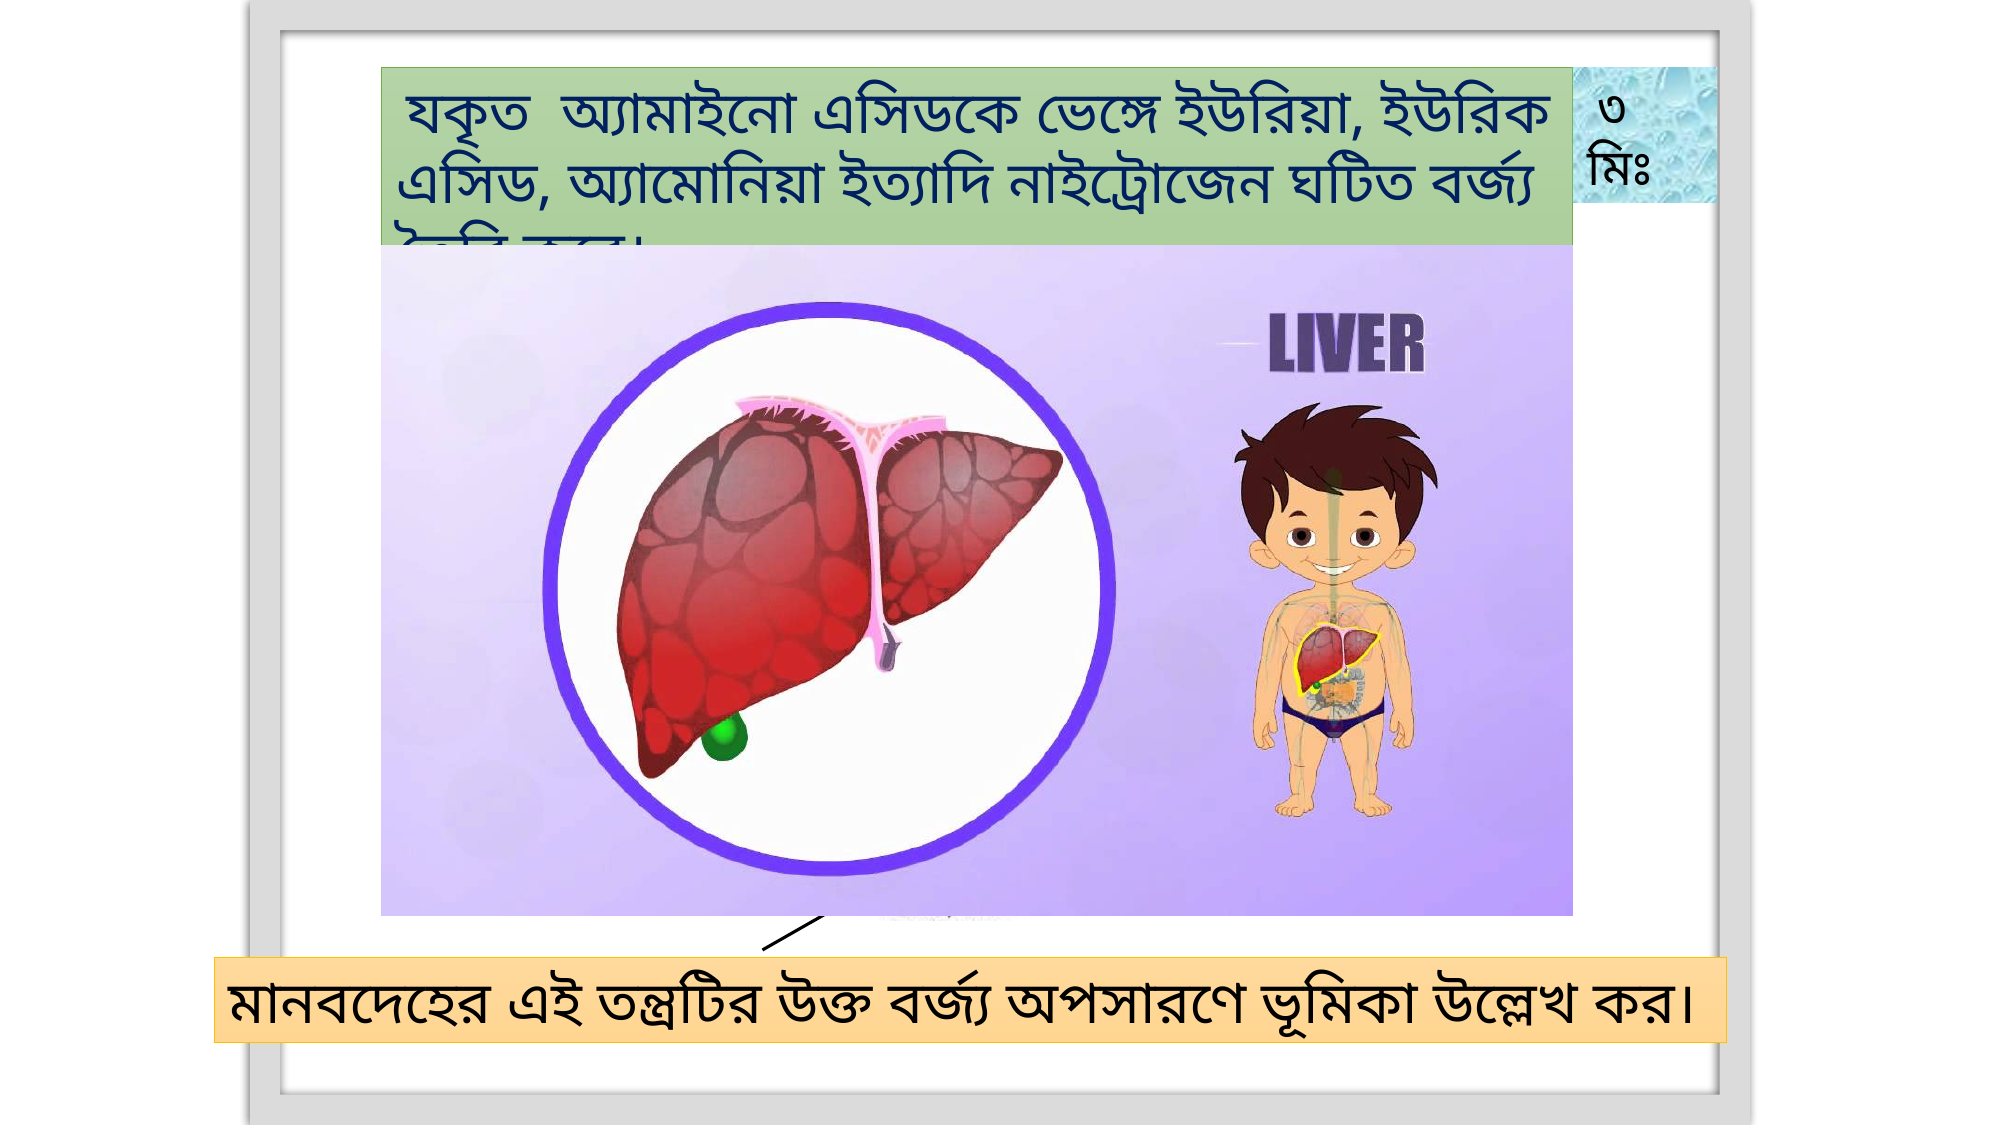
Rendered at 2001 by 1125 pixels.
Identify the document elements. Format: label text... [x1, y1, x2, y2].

text_box [249, 0, 1750, 1125]
picture [381, 245, 1573, 921]
text_box ৩ মিঃ [1572, 67, 1718, 203]
text_box [499, 41, 1738, 121]
text_box মানবদেহের এই তন্ত্রটির উক্ত বর্জ্য অপসারণে ভূমিকা উল্লেখ কর। [214, 957, 1727, 1043]
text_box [762, 916, 938, 950]
text_box যকৃত অ্যামাইনো এসিডকে ভেঙ্গে ইউরিয়া, ইউরিক এসিড, অ্যামোনিয়া ইত্যাদি নাইট্রোজেন ঘটিত বর্জ্য তৈরি করে। [381, 67, 1573, 245]
